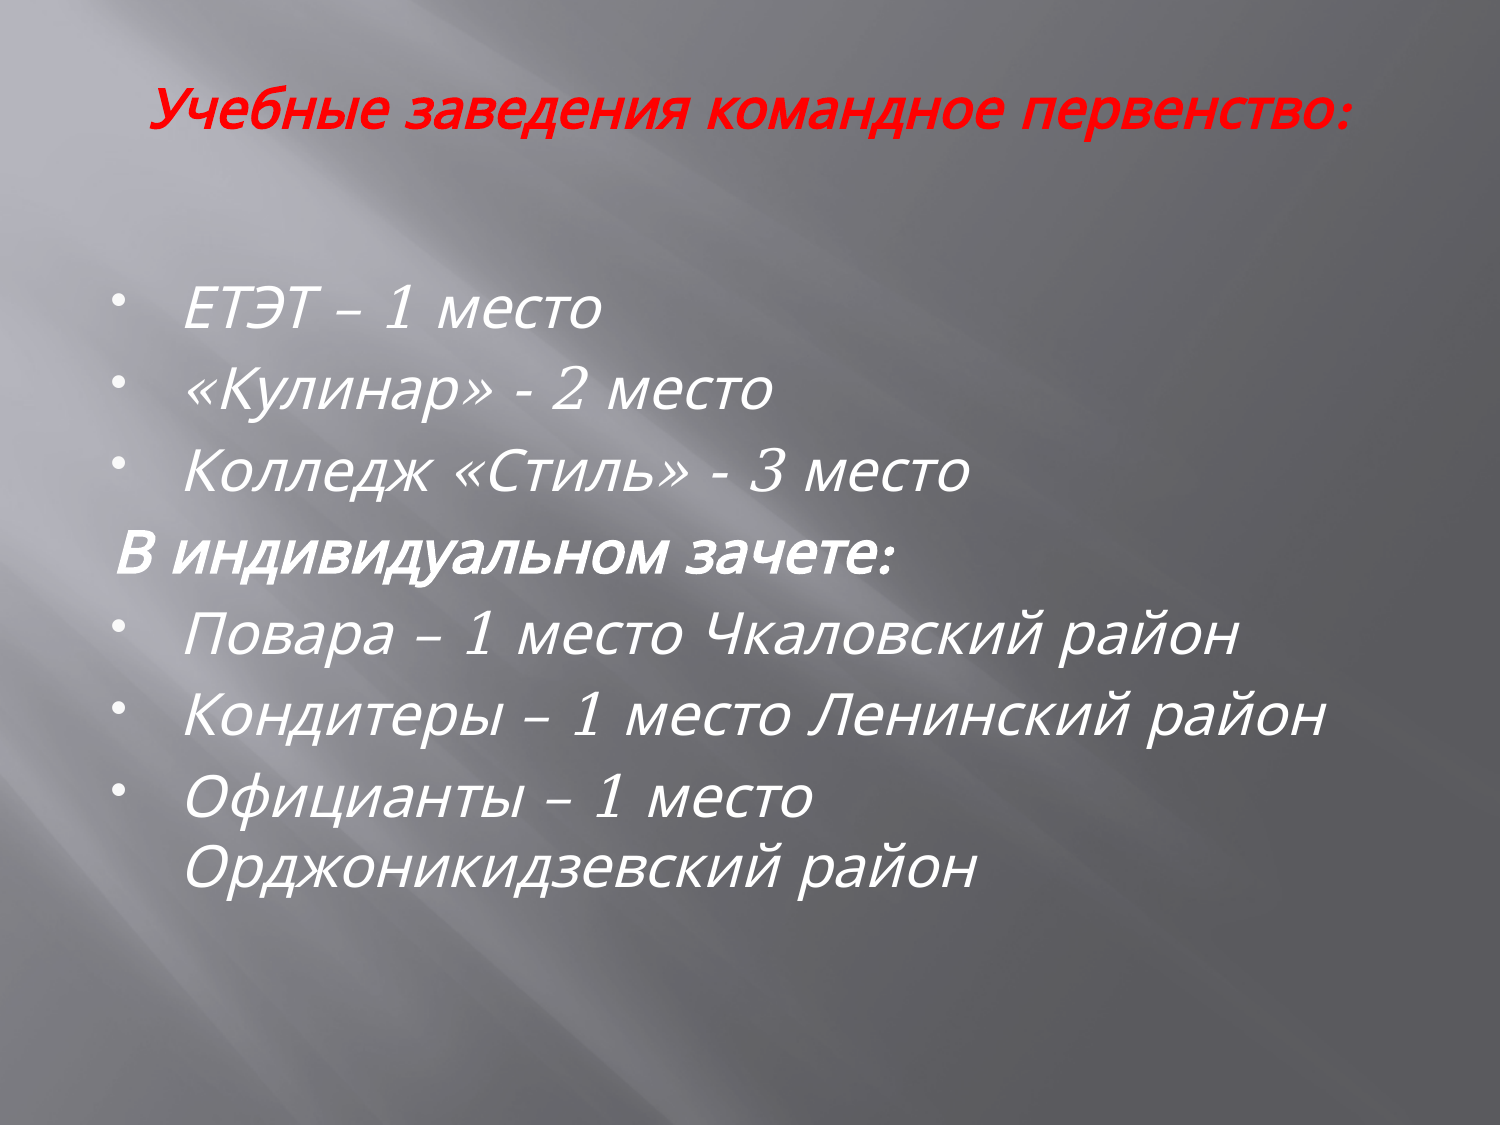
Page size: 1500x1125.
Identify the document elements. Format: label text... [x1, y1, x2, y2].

title Учебные заведения командное первенство: [75, 45, 1425, 233]
list ЕТЭТ – 1 место «Кулинар» - 2 место Колледж «Стиль» - 3 место В индивидуальном зачете: Повара – 1 место Чкаловский район Кондитеры – 1 место Ленинский район Официанты – 1 место Орджоникидзевский район [75, 262, 1425, 1035]
